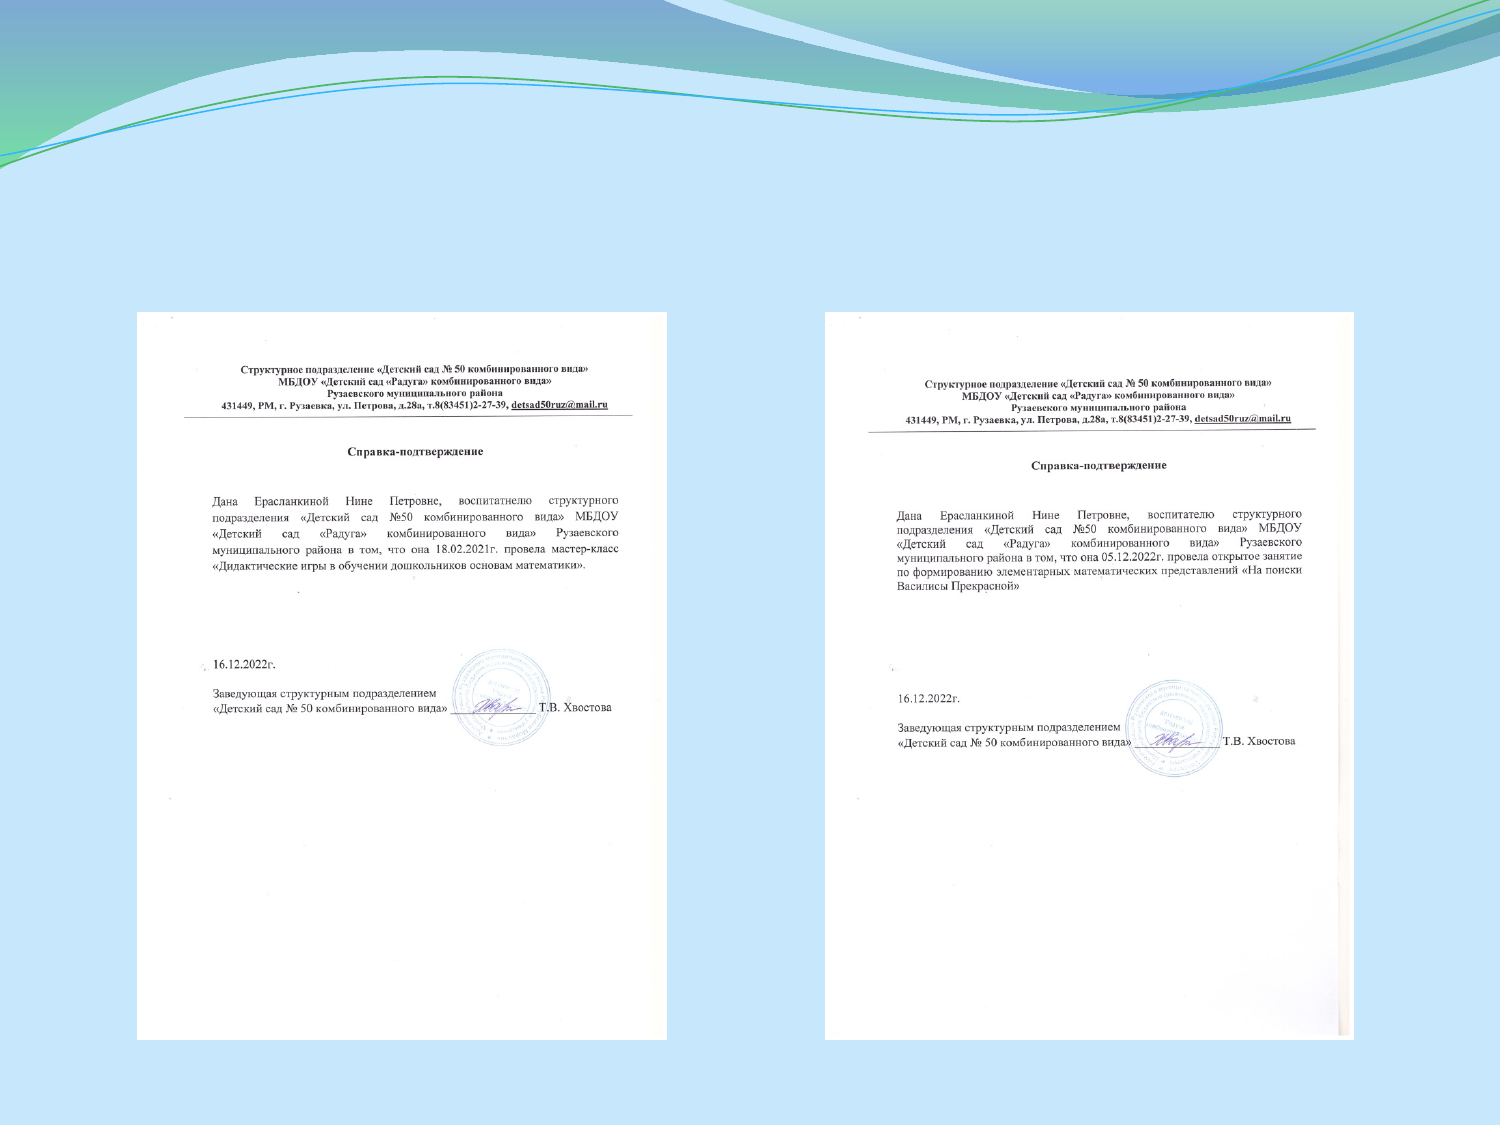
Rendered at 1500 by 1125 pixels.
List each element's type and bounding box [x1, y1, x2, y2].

list [824, 312, 1355, 1040]
list [137, 312, 667, 1040]
